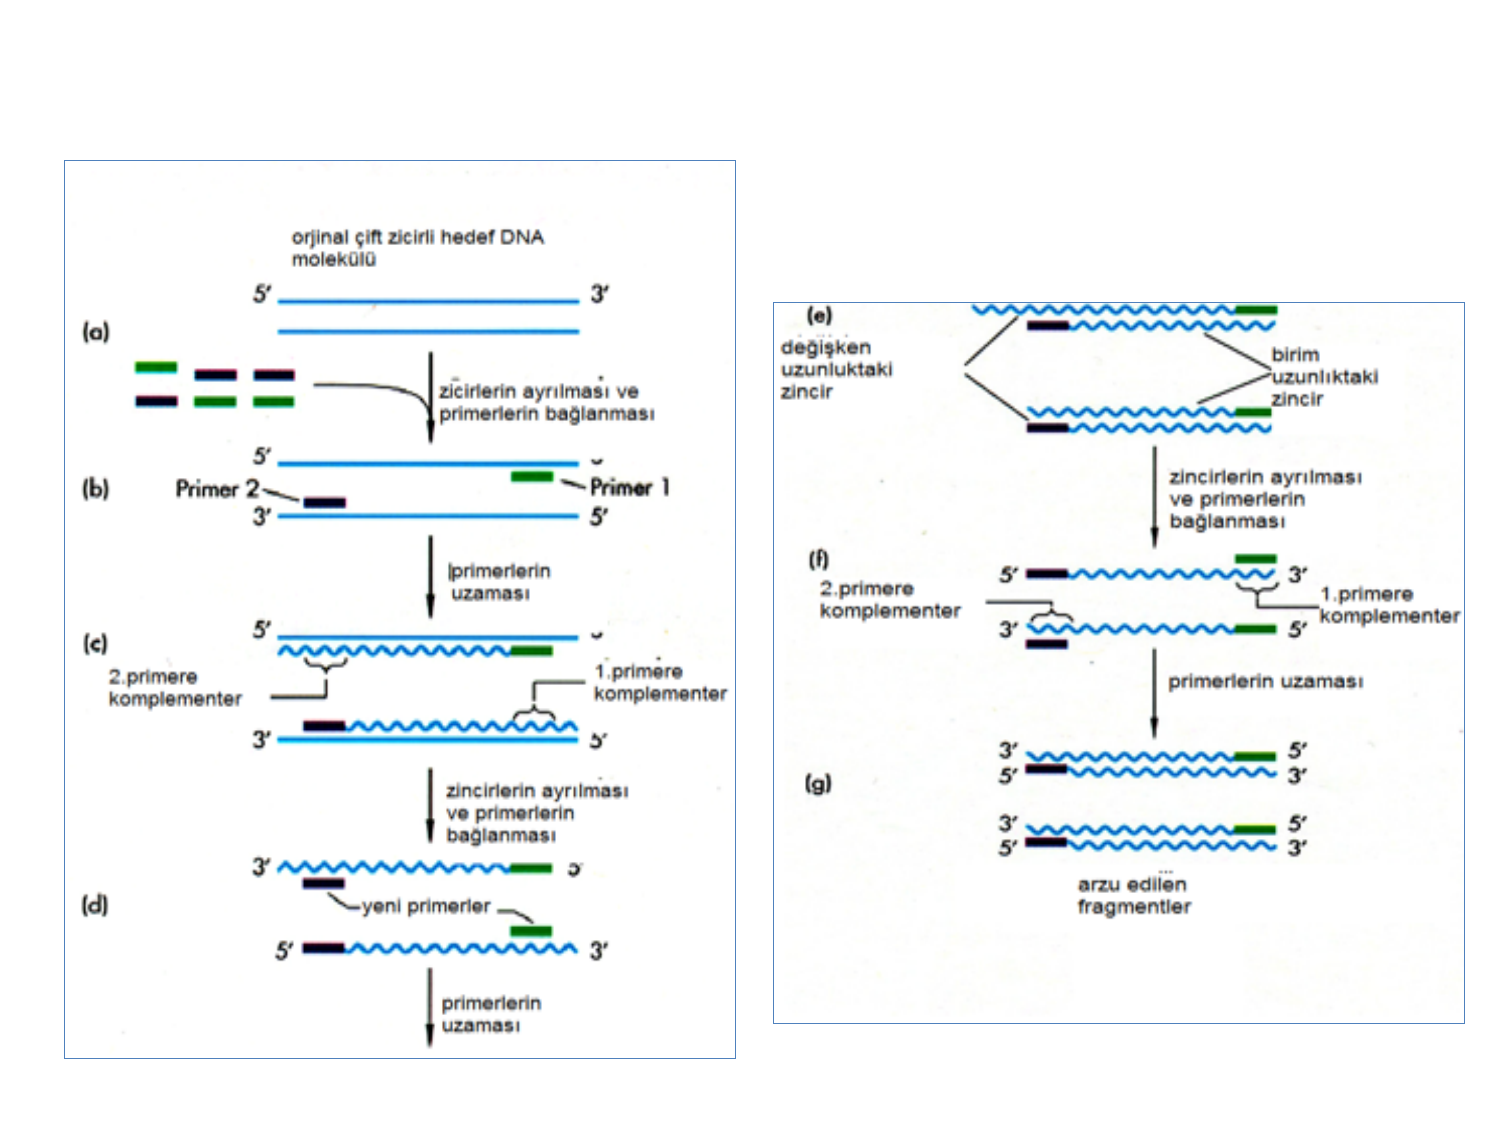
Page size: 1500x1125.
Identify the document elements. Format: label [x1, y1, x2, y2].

picture [773, 302, 1466, 1024]
list [64, 160, 736, 1059]
